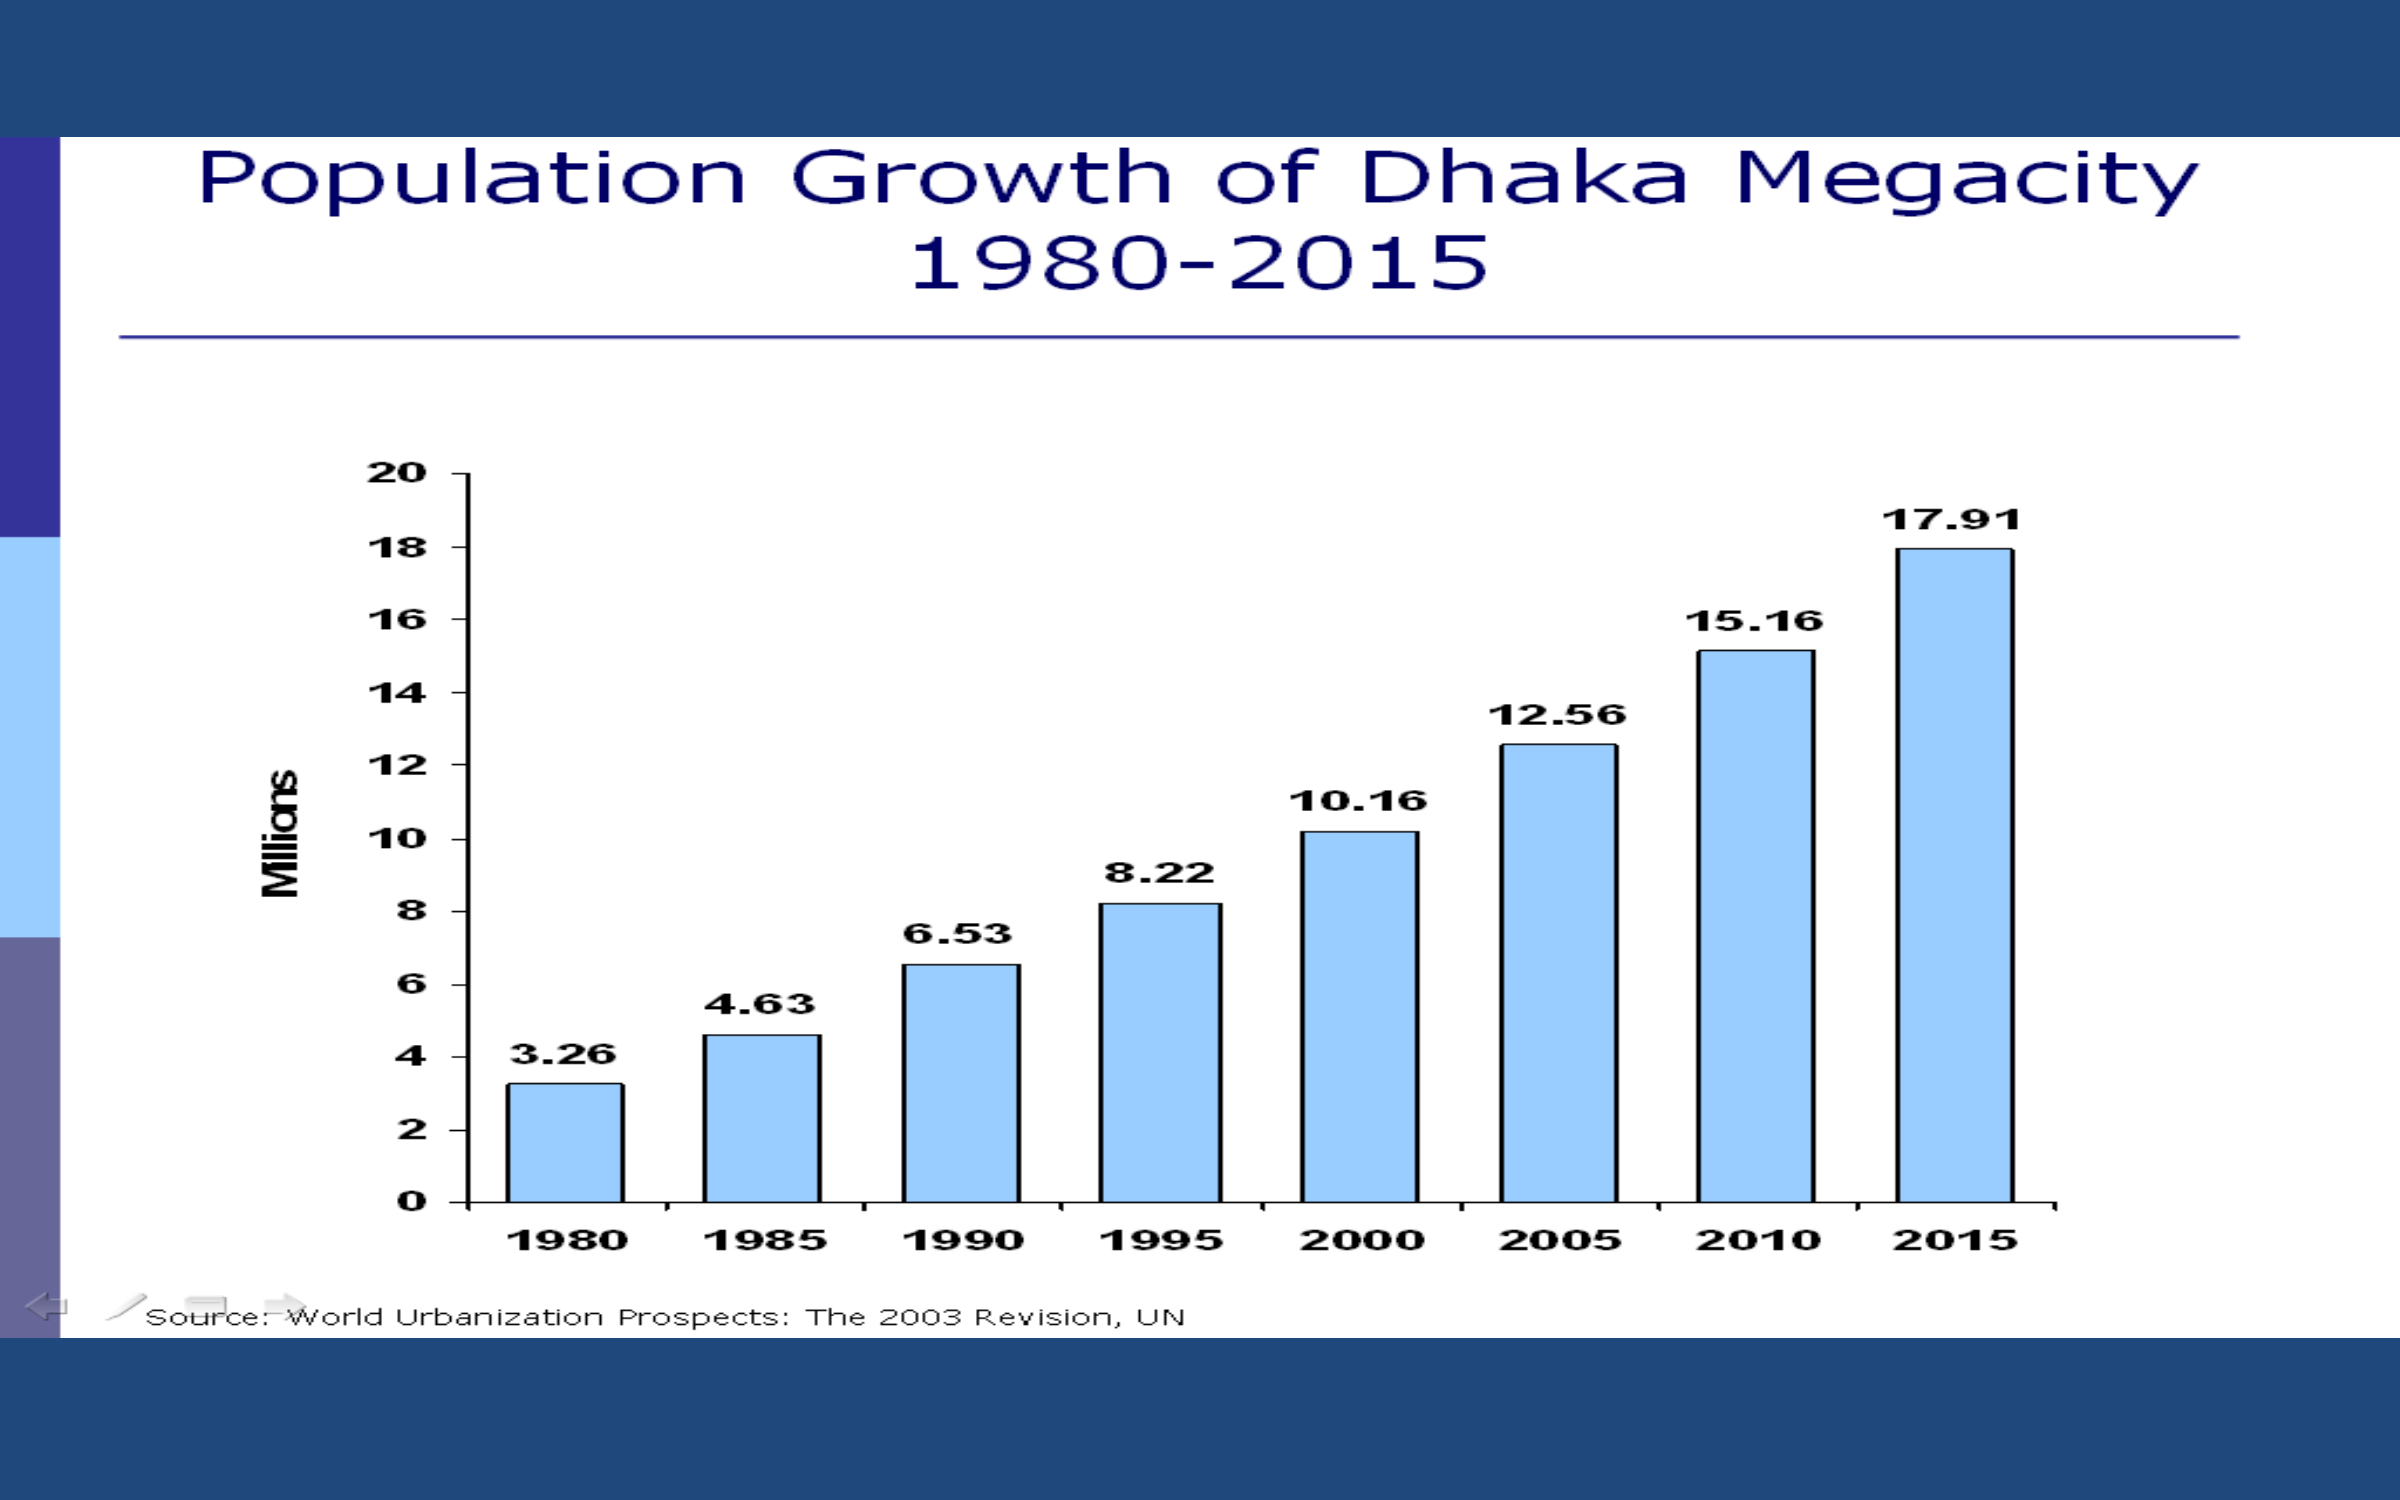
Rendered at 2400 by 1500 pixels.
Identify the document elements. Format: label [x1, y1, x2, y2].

picture [0, 137, 2400, 1338]
